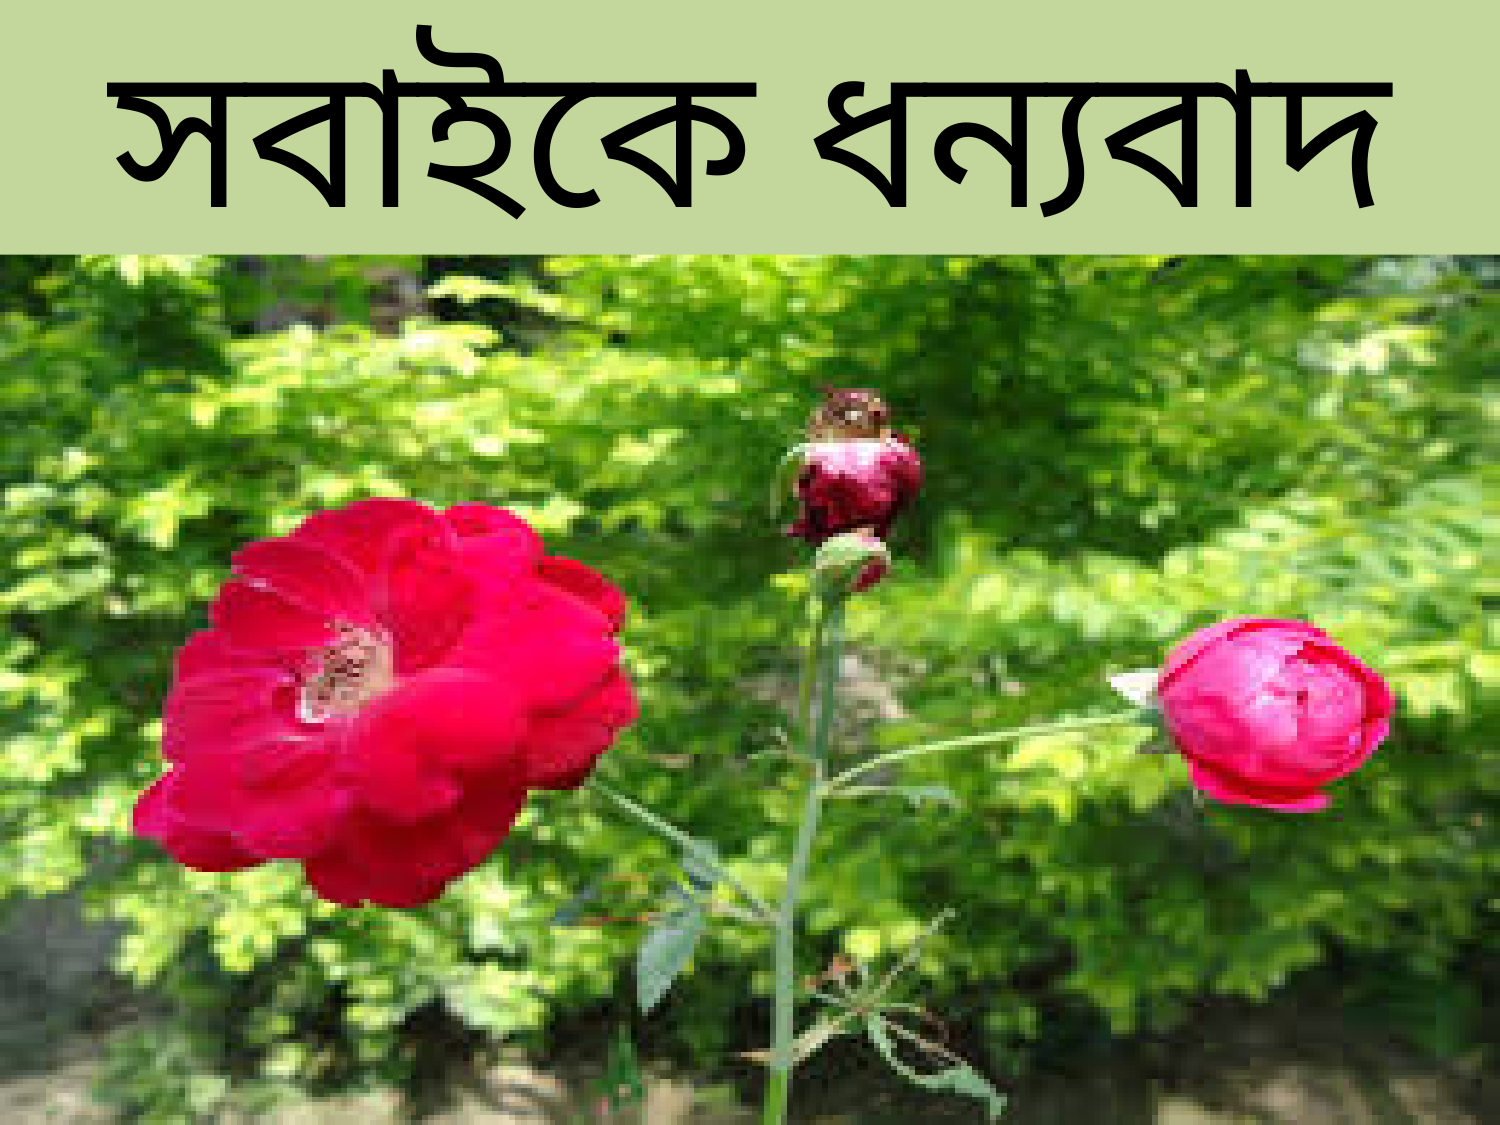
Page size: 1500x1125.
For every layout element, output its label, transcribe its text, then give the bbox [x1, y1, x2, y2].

picture [0, 249, 1500, 1125]
text_box সবাইকে ধন্যবাদ [0, 0, 1500, 249]
